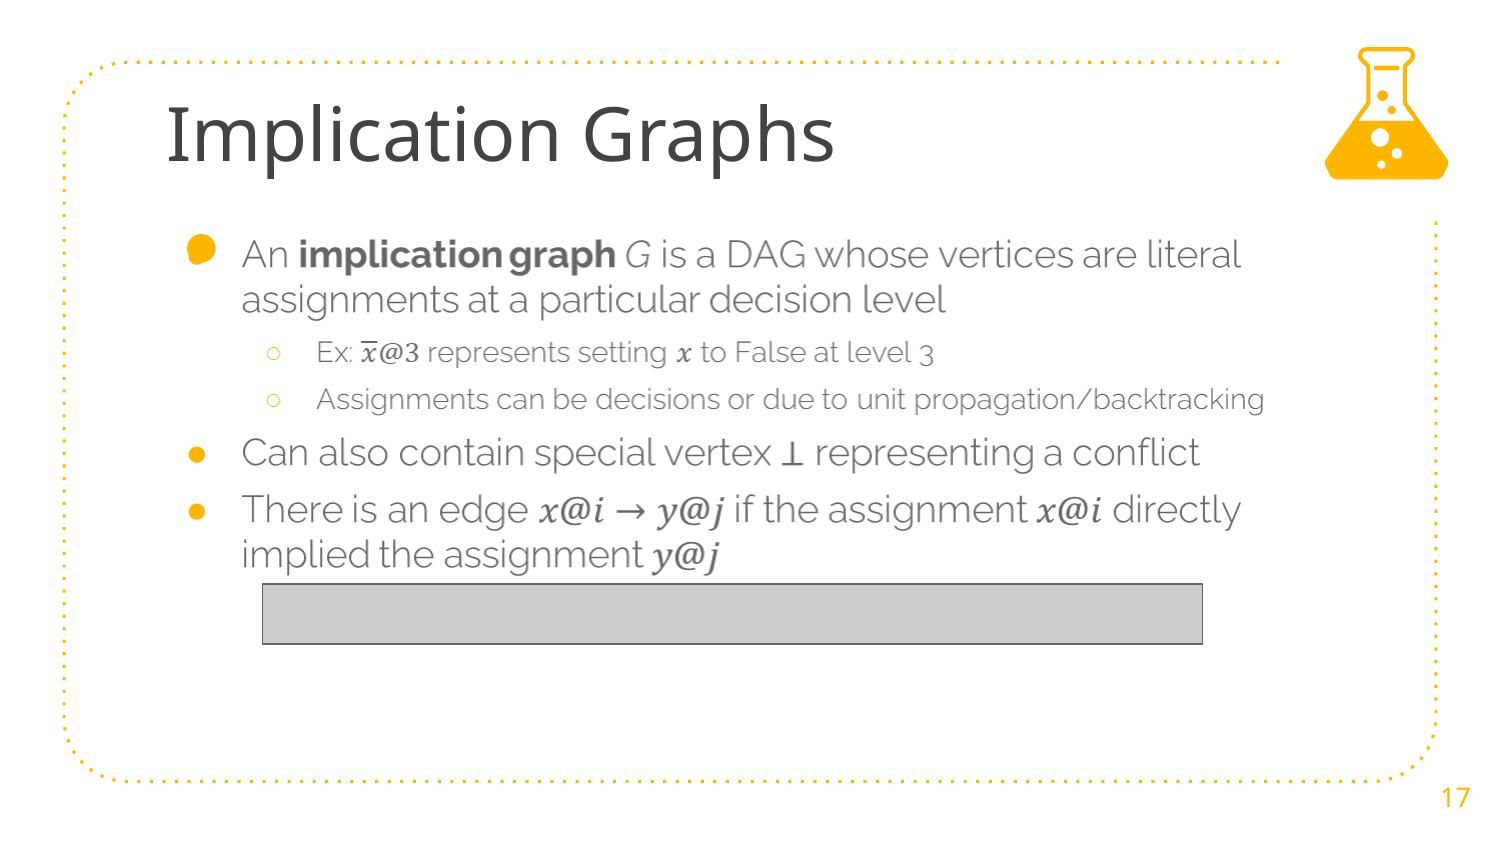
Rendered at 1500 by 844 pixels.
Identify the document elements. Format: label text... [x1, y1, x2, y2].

slide_number ‹#› [1411, 753, 1500, 844]
title Implication Graphs [151, 71, 1303, 212]
list [151, 206, 1289, 698]
text_box [262, 583, 1203, 645]
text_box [1324, 46, 1449, 180]
